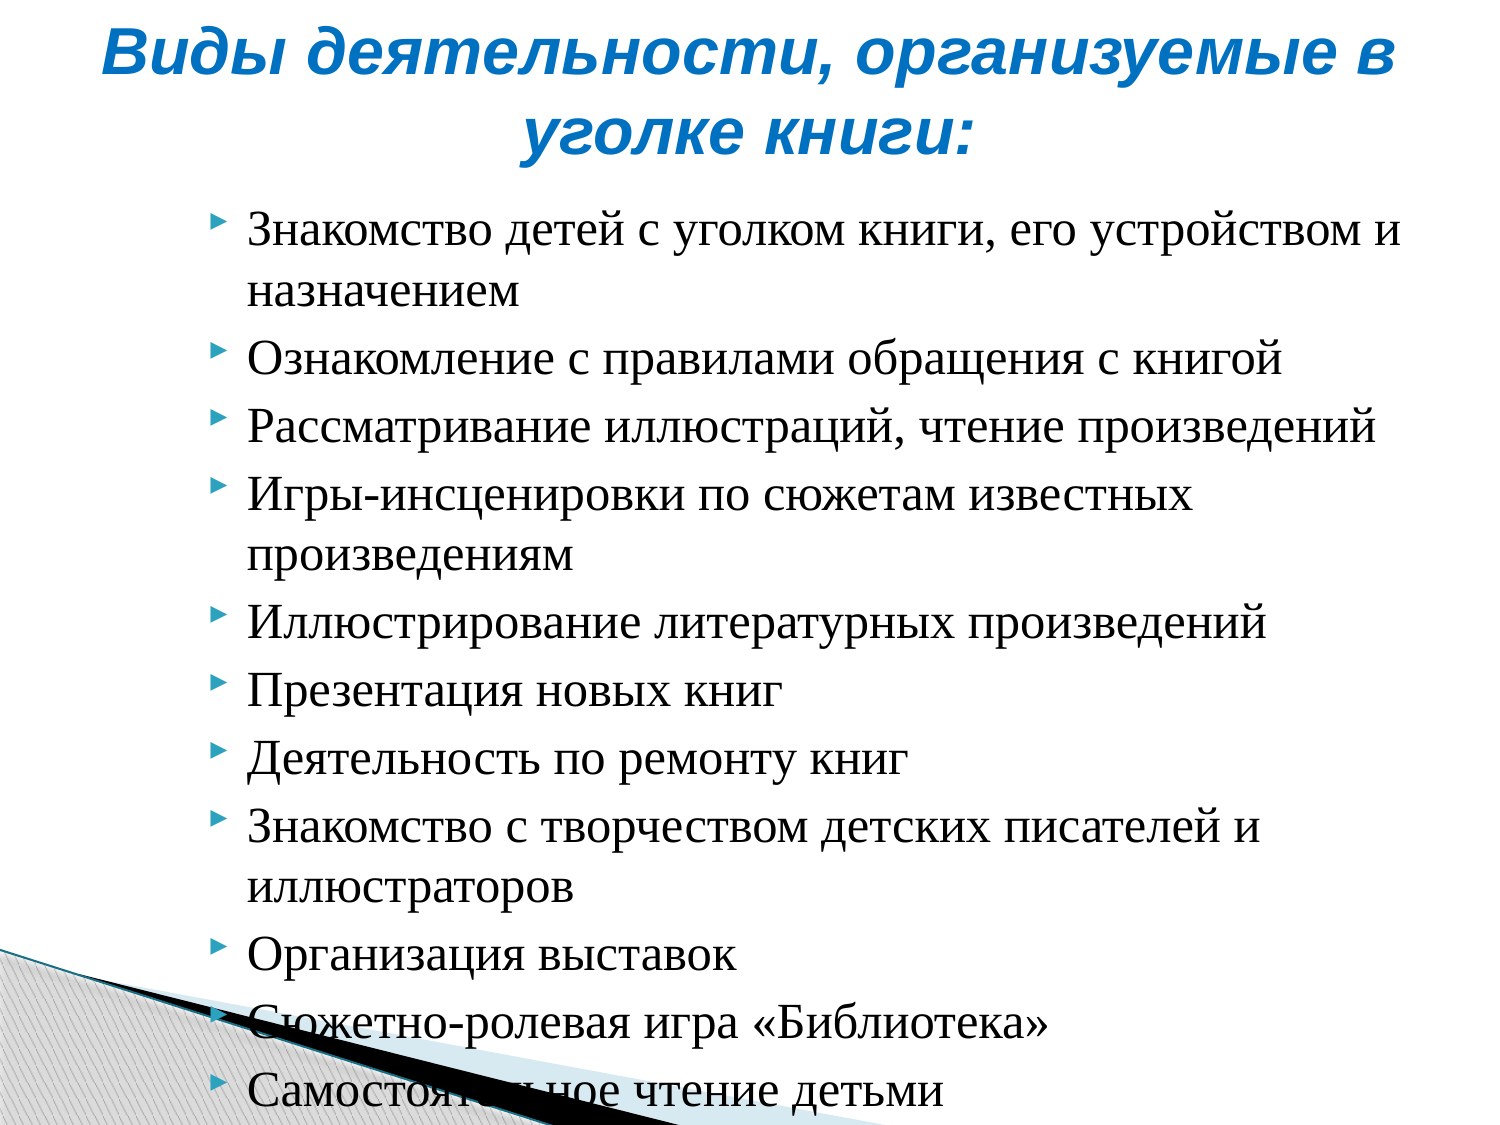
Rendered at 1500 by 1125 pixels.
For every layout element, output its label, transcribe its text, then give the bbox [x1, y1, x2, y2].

title Виды деятельности, организуемые в уголке книги: [75, 0, 1425, 176]
list Знакомство детей с уголком книги, его устройством и назначением Ознакомление с правилами обращения с книгой Рассматривание иллюстраций, чтение произведений Игры-инсценировки по сюжетам известных произведениям Иллюстрирование литературных произведений Презентация новых книг Деятельность по ремонту книг Знакомство с творчеством детских писателей и иллюстраторов Организация выставок Сюжетно-ролевая игра «Библиотека» Самостоятельное чтение детьми [175, 187, 1465, 1125]
